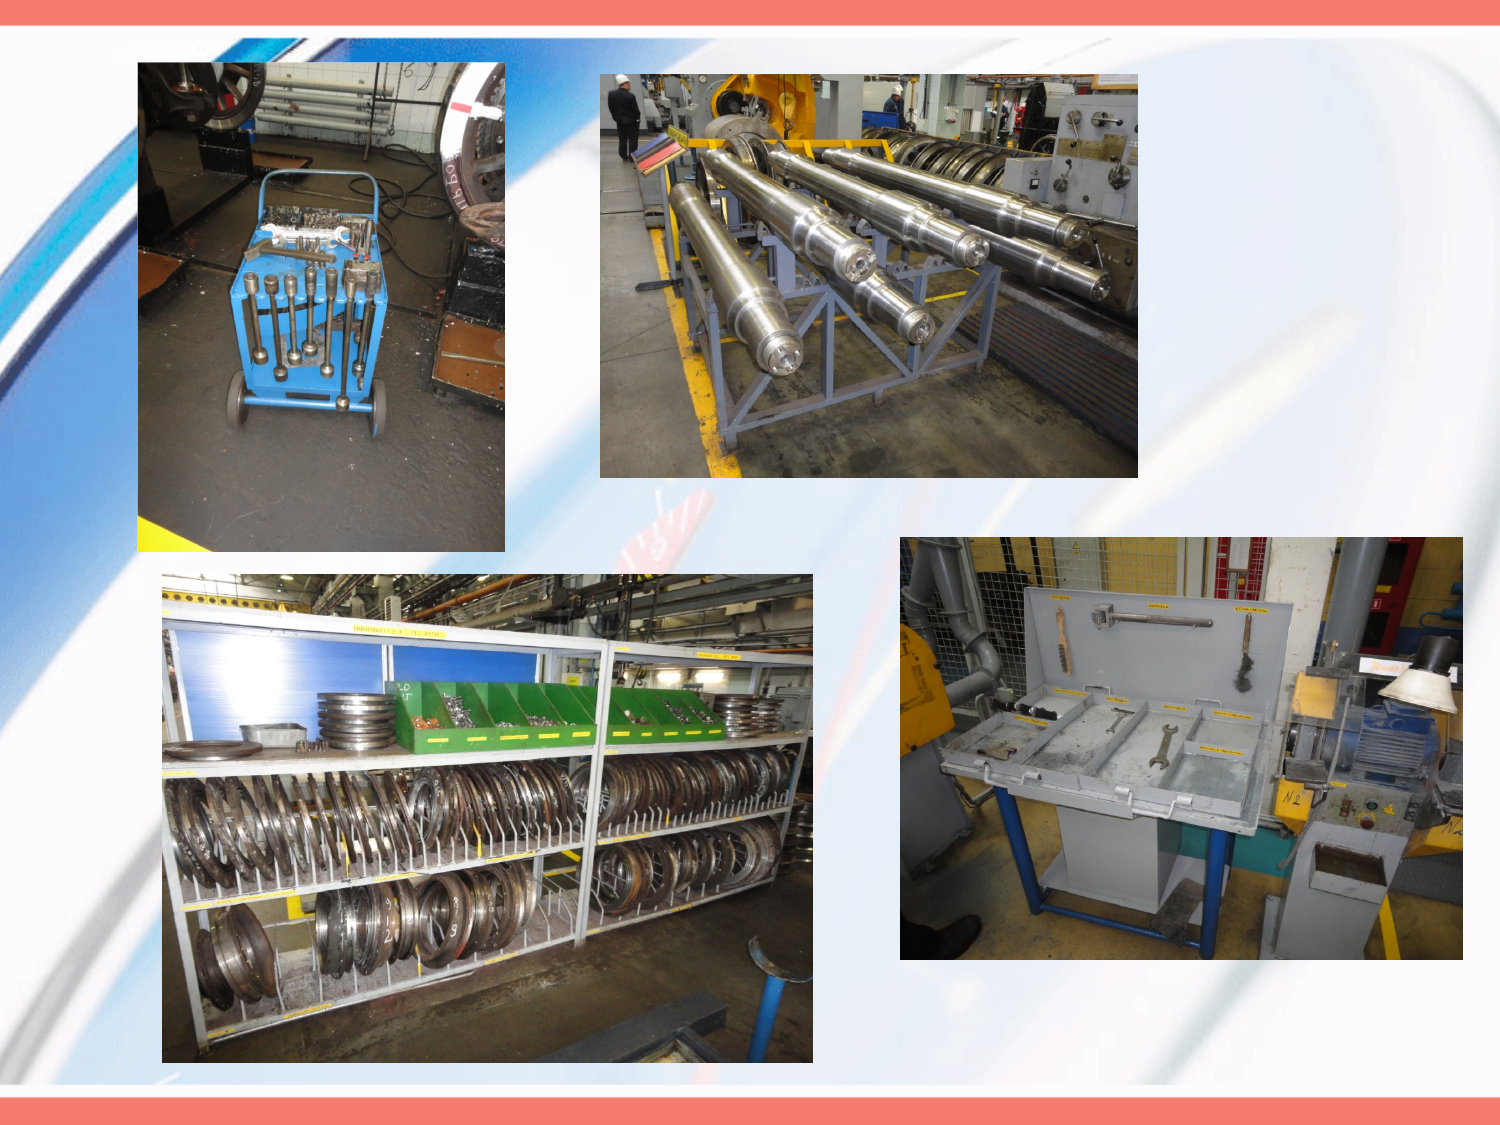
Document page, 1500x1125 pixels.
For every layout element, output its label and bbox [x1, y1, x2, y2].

picture [0, 0, 1500, 1125]
list [75, 123, 567, 492]
list [599, 74, 1138, 479]
